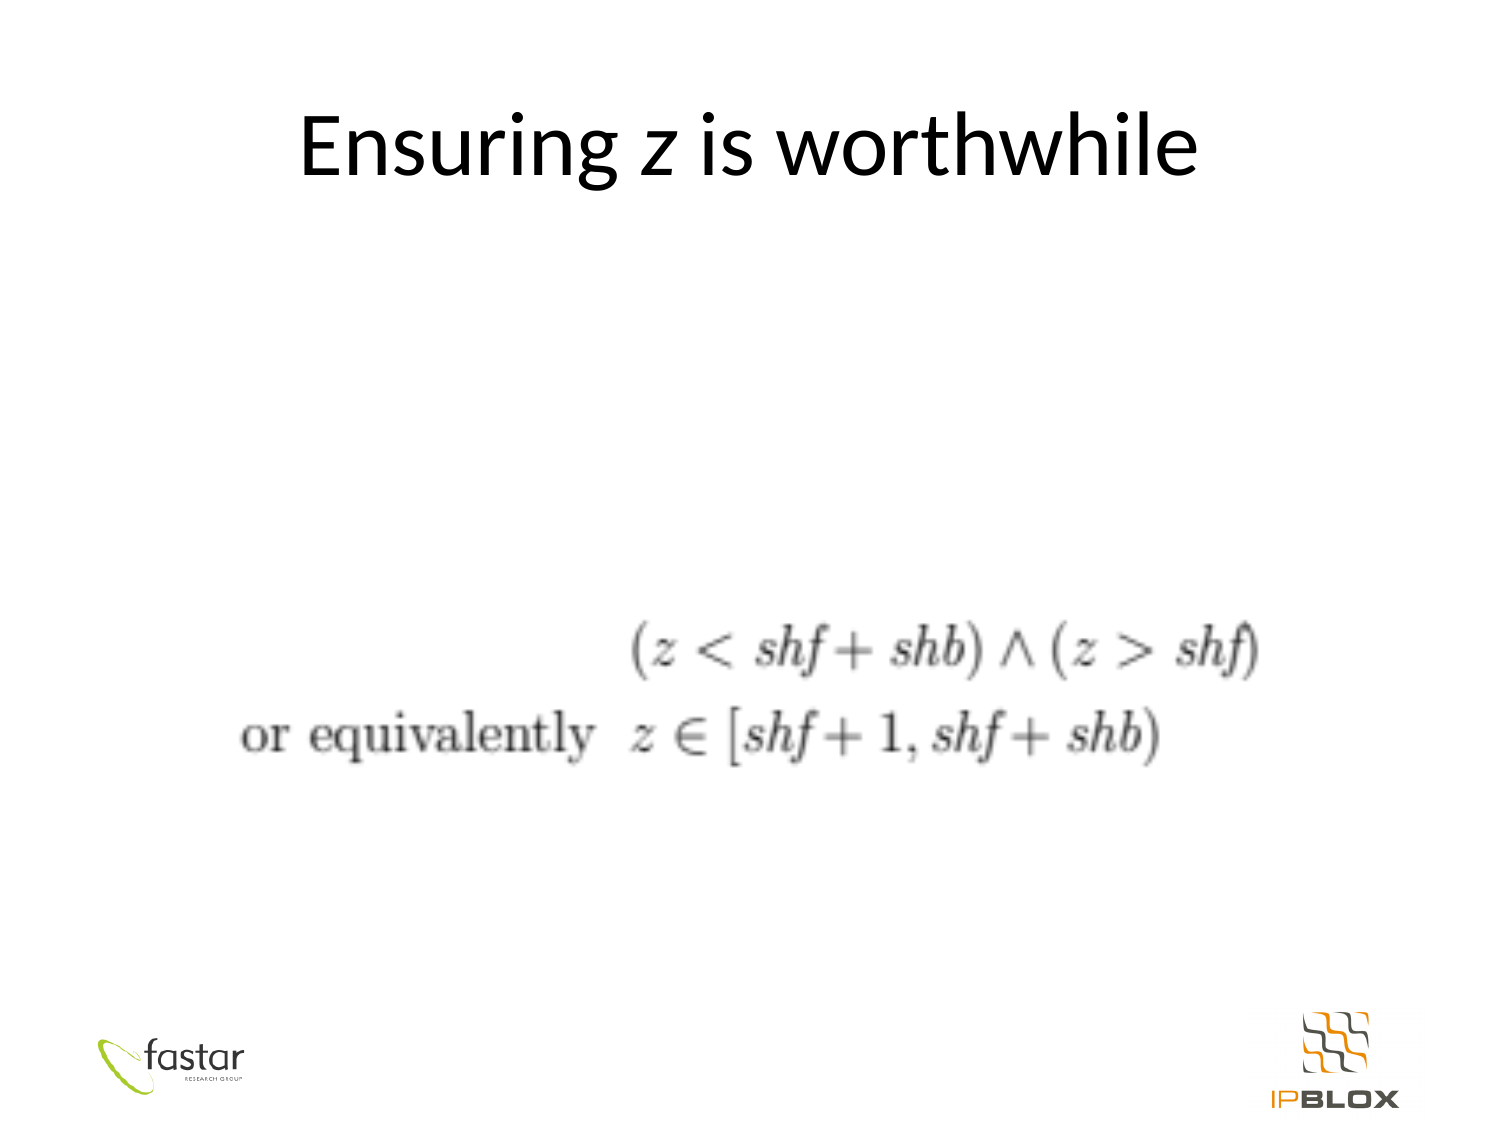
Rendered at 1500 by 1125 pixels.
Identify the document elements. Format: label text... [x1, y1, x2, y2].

picture [1245, 1004, 1425, 1121]
picture [233, 607, 1263, 773]
picture [75, 1003, 272, 1125]
title Ensuring z is worthwhile [75, 45, 1425, 233]
